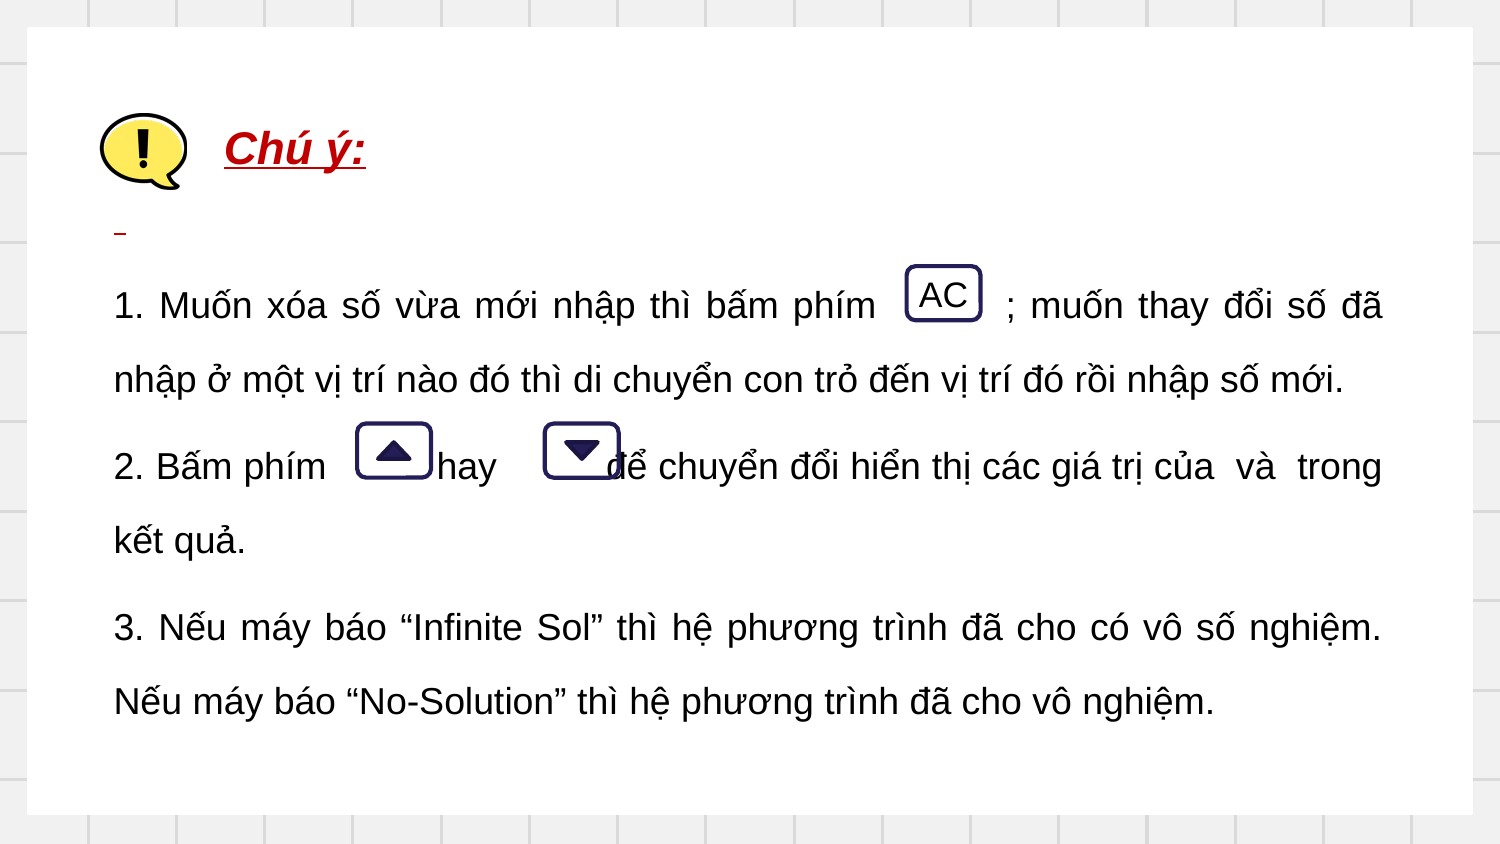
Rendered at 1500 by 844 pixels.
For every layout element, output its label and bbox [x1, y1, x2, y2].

text_box [27, 27, 1473, 815]
text_box [98, 110, 1398, 736]
